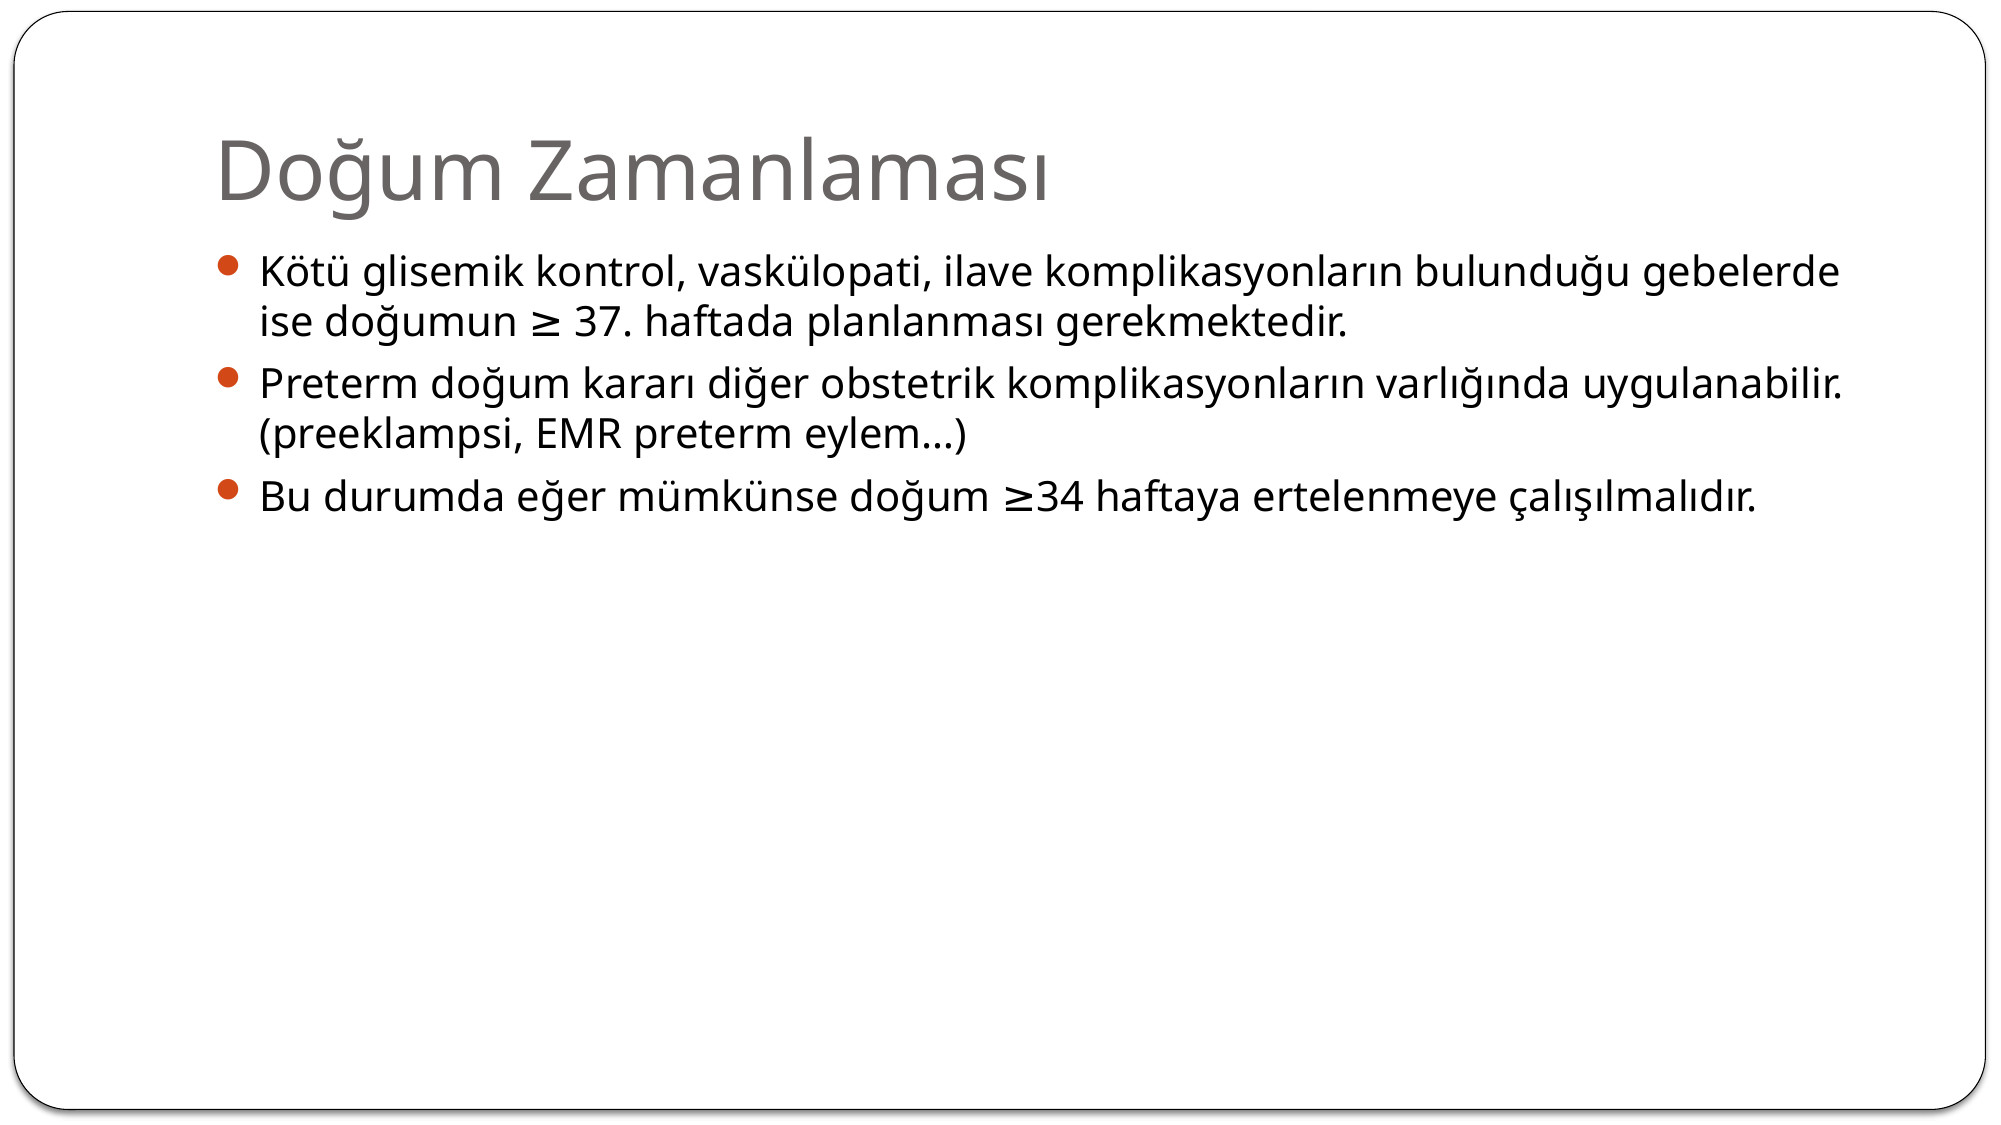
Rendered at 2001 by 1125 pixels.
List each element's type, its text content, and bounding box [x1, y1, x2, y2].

title Doğum Zamanlaması [200, 45, 1900, 233]
list Kötü glisemik kontrol, vaskülopati, ilave komplikasyonların bulunduğu gebelerde ise doğumun ≥ 37. haftada planlanması gerekmektedir. Preterm doğum kararı diğer obstetrik komplikasyonların varlığında uygulanabilir. (preeklampsi, EMR preterm eylem…) Bu durumda eğer mümkünse doğum ≥34 haftaya ertelenmeye çalışılmalıdır. [200, 237, 1900, 988]
